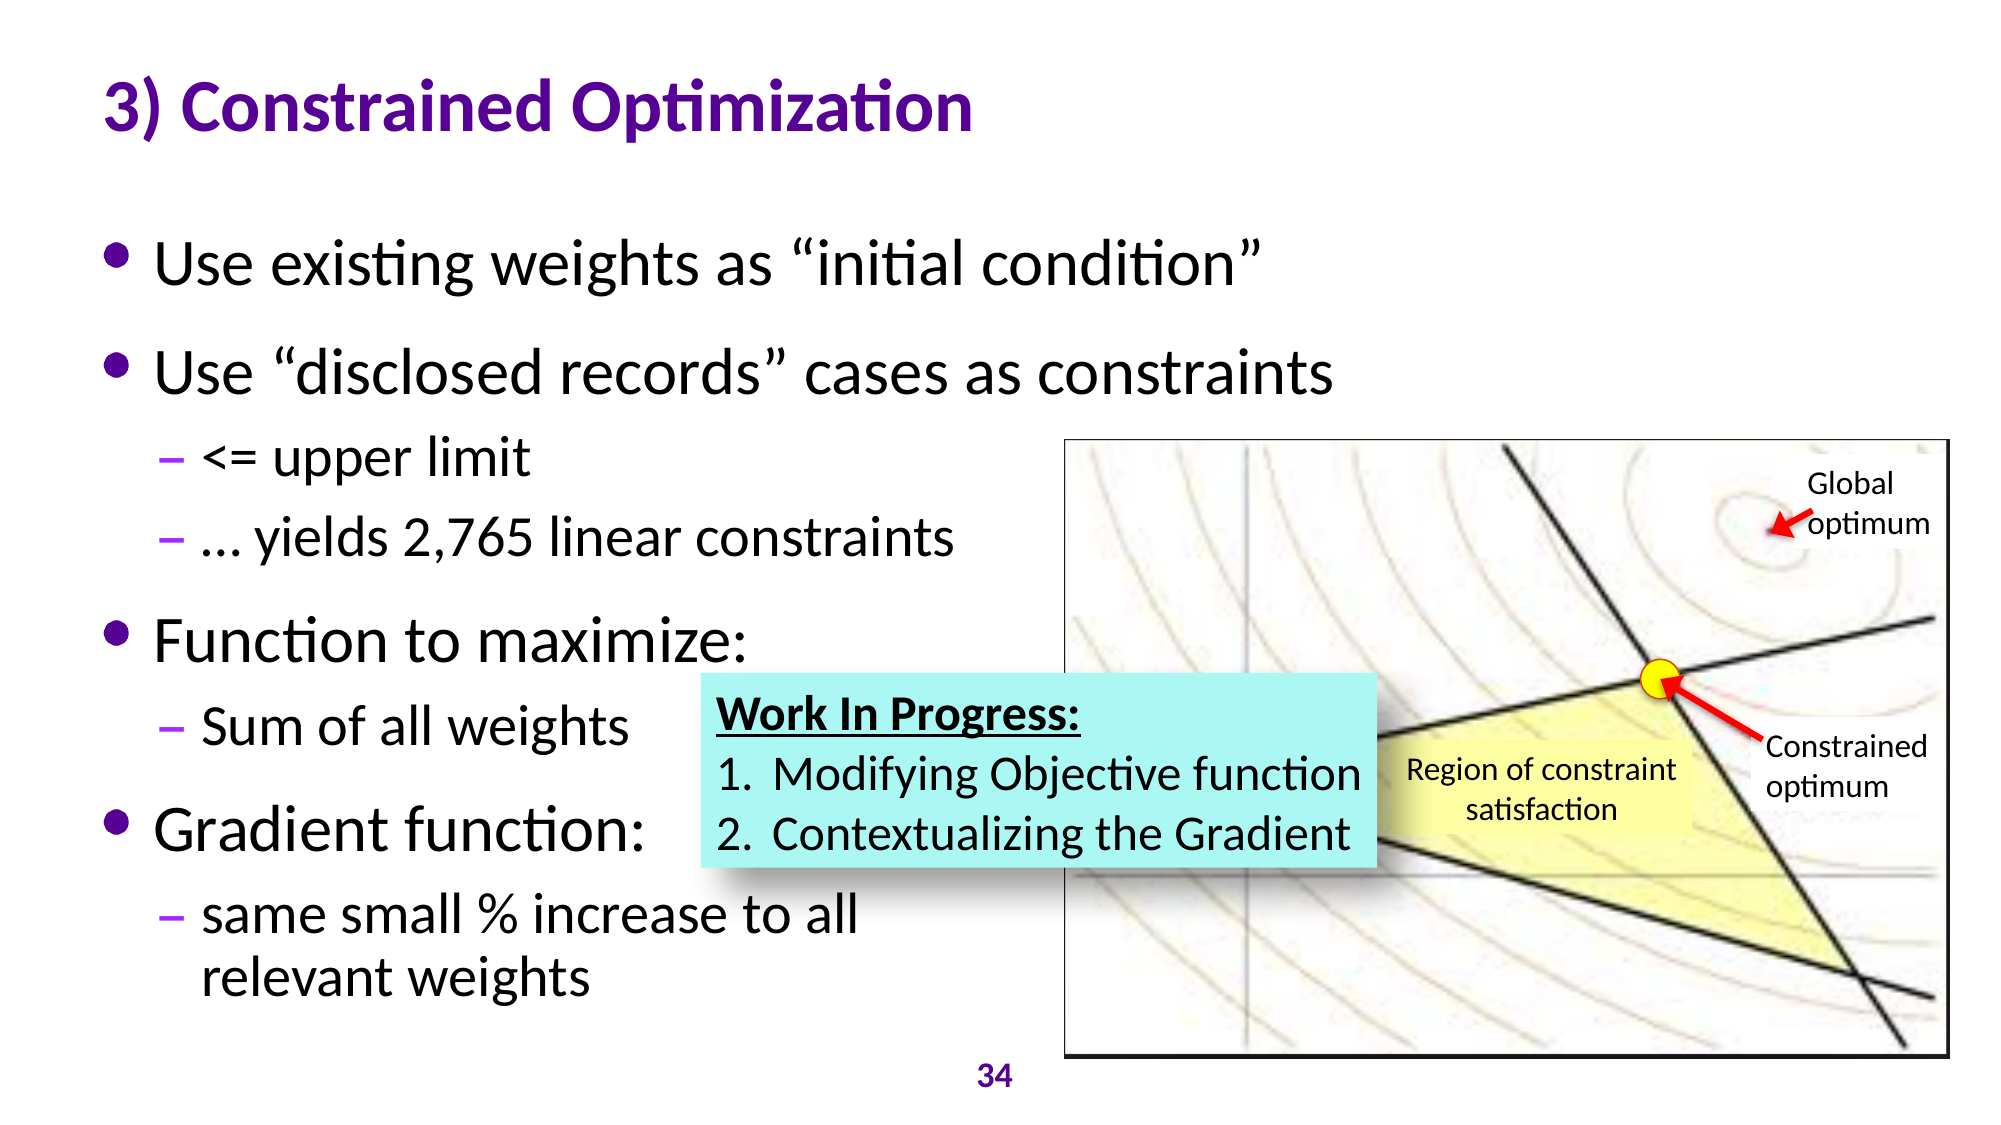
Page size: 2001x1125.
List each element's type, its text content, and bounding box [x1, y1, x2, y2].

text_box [1660, 678, 1763, 740]
title 3) Constrained Optimization [102, 15, 1872, 200]
picture [103, 352, 129, 388]
picture [1064, 439, 1951, 1059]
picture [103, 242, 129, 278]
list Use existing weights as “initial condition” Use “disclosed records” cases as constraints <= upper limit … yields 2,765 linear constraints Function to maximize: Sum of all weights Gradient function: same small % increase to all relevant weights [103, 224, 1925, 1025]
picture [103, 809, 129, 845]
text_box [1770, 510, 1813, 534]
text_box Work In Progress: Modifying Objective function Contextualizing the Gradient [700, 672, 1059, 868]
picture [103, 620, 129, 656]
slide_number 34 [879, 1043, 1110, 1103]
